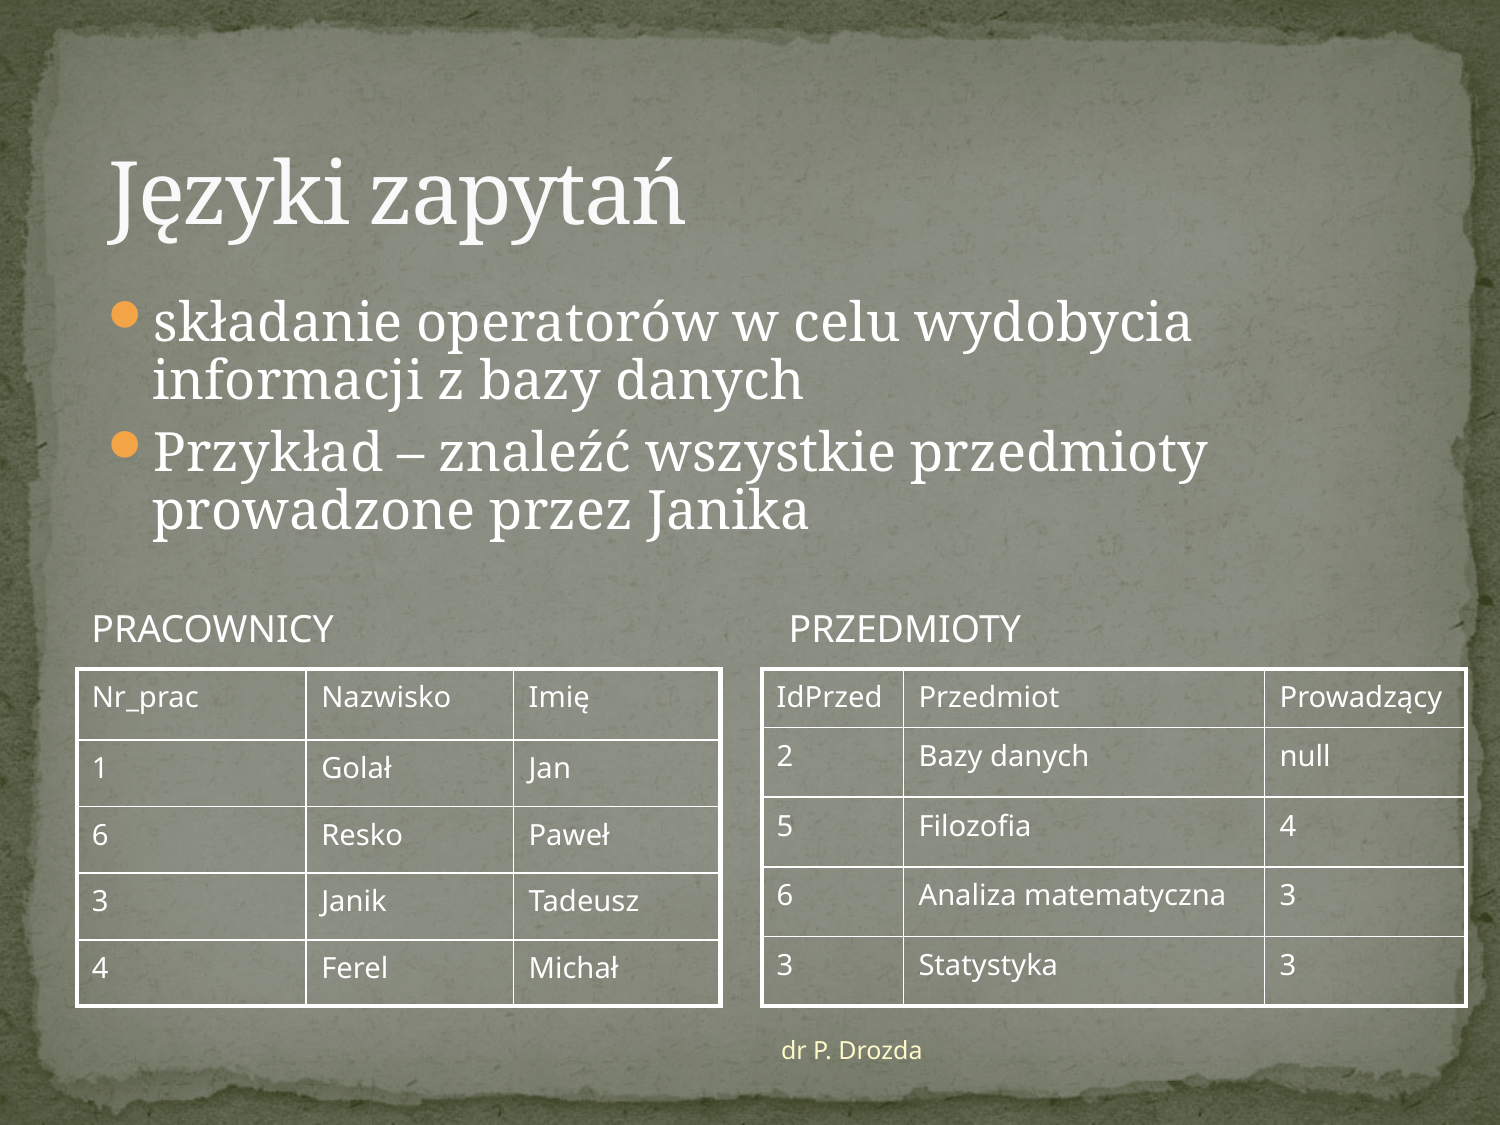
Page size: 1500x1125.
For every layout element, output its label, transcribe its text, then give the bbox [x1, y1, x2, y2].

text_box PRACOWNICY [76, 597, 408, 658]
table_cell Statystyka [904, 937, 1264, 1004]
table_cell 4 [79, 941, 305, 1004]
table_cell Janik [307, 874, 513, 939]
table_header IdPrzed [764, 671, 903, 727]
footer dr P. Drozda [350, 1017, 938, 1081]
table_cell Bazy danych [904, 728, 1264, 796]
table_cell 4 [1265, 798, 1464, 866]
title Języki zapytań [94, 49, 1407, 250]
table_cell null [1265, 728, 1464, 796]
table_cell Resko [307, 807, 513, 872]
table_cell 6 [79, 807, 305, 872]
table_cell 5 [764, 798, 903, 866]
table_header Nazwisko [307, 671, 513, 739]
table_header Imię [514, 671, 718, 739]
table_cell 3 [1265, 868, 1464, 936]
table_cell 3 [79, 874, 305, 939]
text_box PRZEDMIOTY [773, 597, 1081, 658]
table_cell Michał [514, 941, 718, 1004]
table_cell Golał [307, 741, 513, 806]
table_cell 1 [79, 741, 305, 806]
table_cell Analiza matematyczna [904, 868, 1264, 936]
table_cell Jan [514, 741, 718, 806]
list składanie operatorów w celu wydobycia informacji z bazy danych Przykład – znaleźć wszystkie przedmioty prowadzone przez Janika [92, 287, 1459, 563]
table_cell Ferel [307, 941, 513, 1004]
table_cell Paweł [514, 807, 718, 872]
table_header Nr_prac [79, 671, 305, 739]
table_header Prowadzący [1265, 671, 1464, 727]
table_cell 6 [764, 868, 903, 936]
table_cell Tadeusz [514, 874, 718, 939]
table_header Przedmiot [904, 671, 1264, 727]
table_cell 3 [1265, 937, 1464, 1004]
table_cell Filozofia [904, 798, 1264, 866]
table_cell 3 [764, 937, 903, 1004]
table_cell 2 [764, 728, 903, 796]
